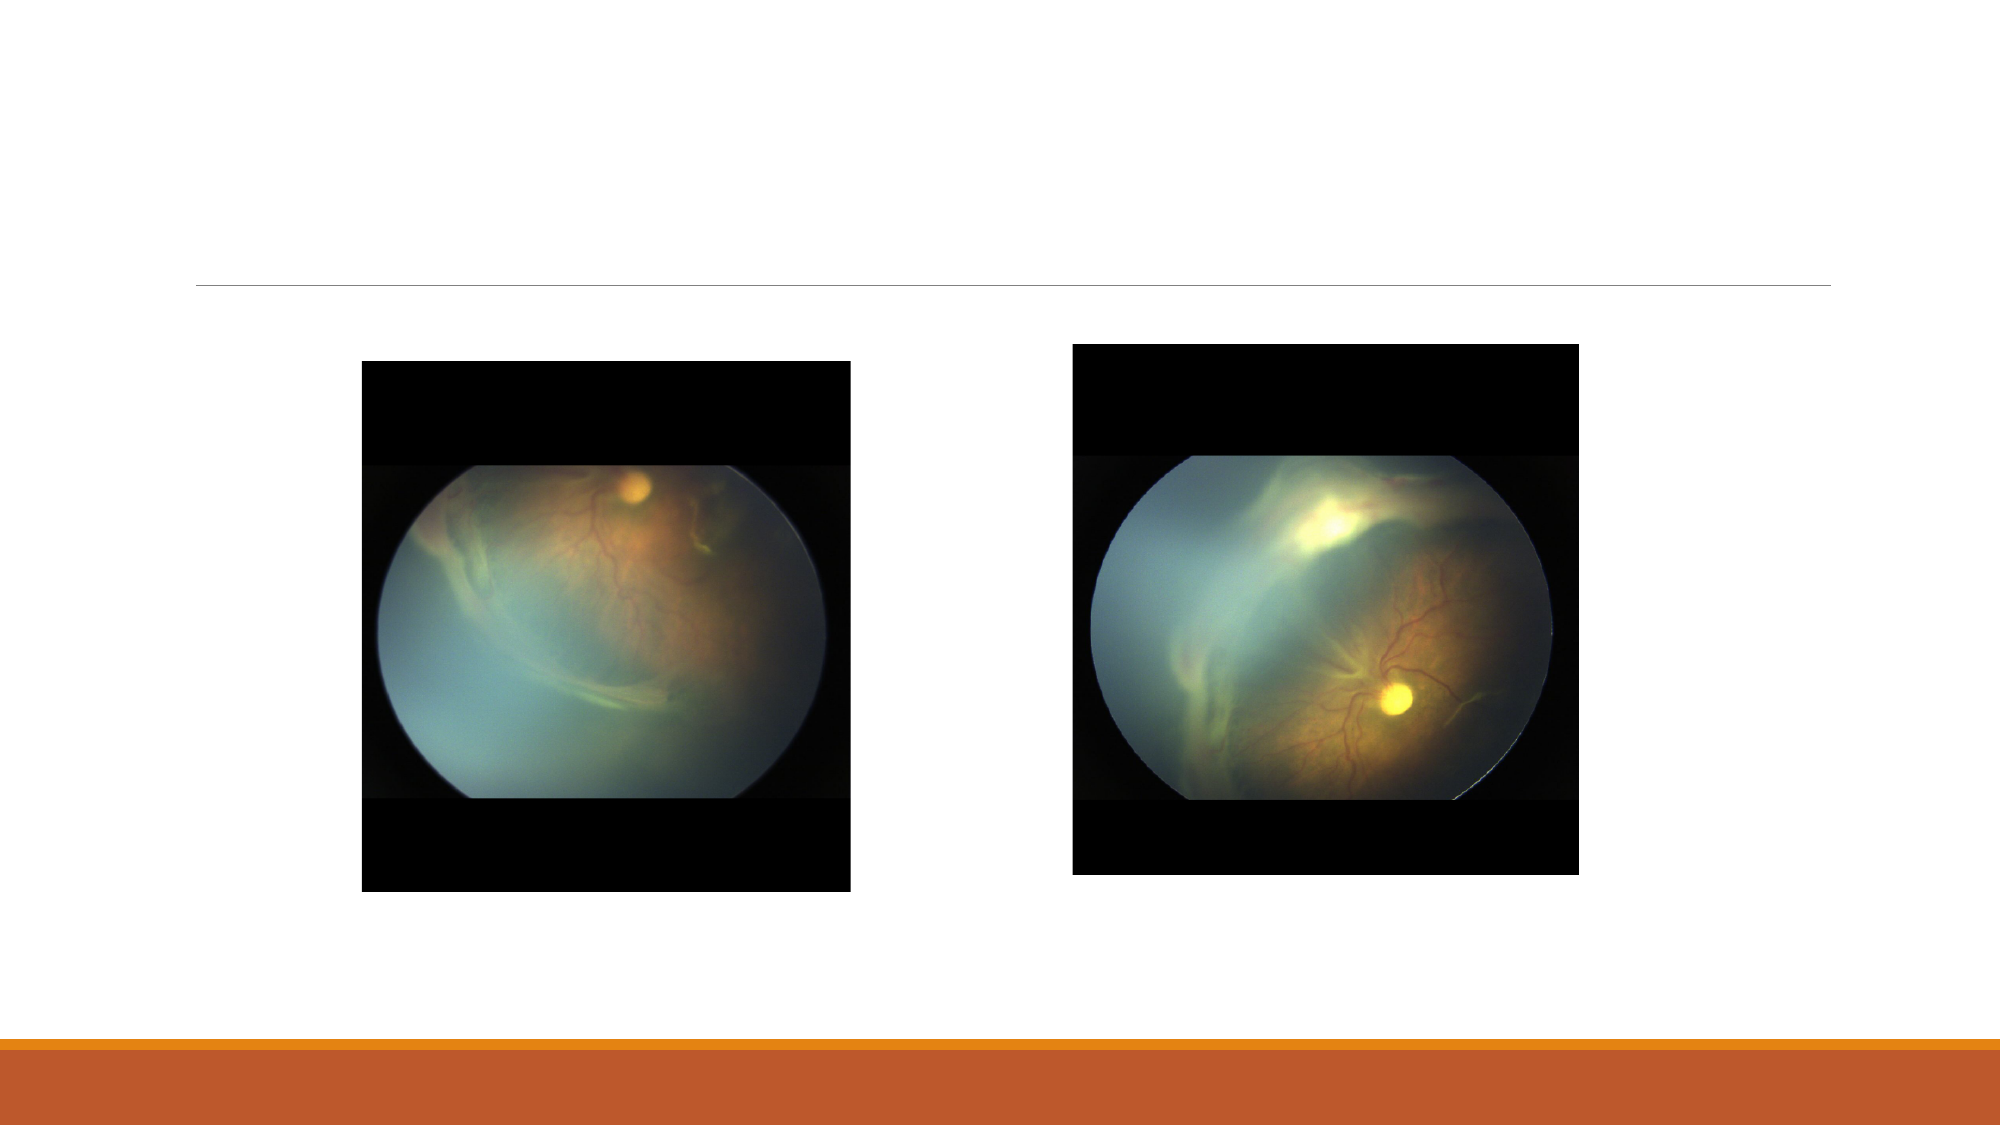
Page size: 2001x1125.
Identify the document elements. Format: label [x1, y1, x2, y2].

list [361, 360, 851, 892]
list [1072, 343, 1580, 876]
